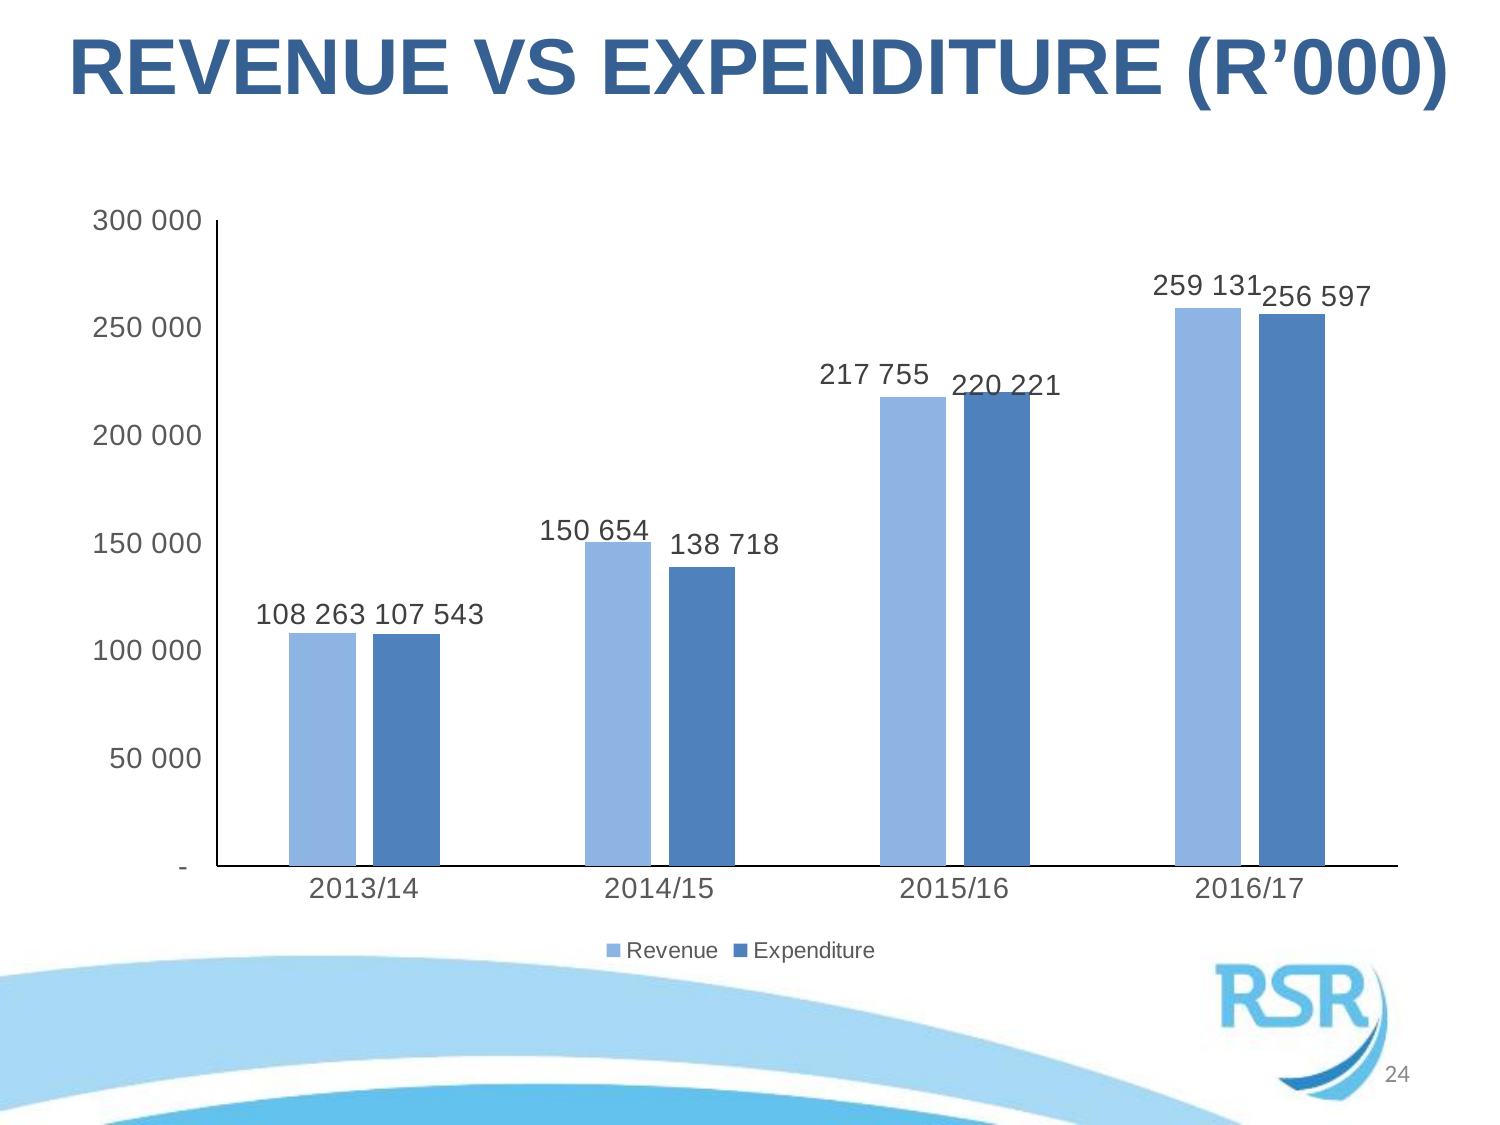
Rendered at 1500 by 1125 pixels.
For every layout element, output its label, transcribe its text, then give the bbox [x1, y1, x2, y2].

slide_number 24 [1074, 1042, 1425, 1103]
picture [0, 0, 1500, 1125]
chart [56, 187, 1426, 970]
title REVENUE VS EXPENDITURE (R’000) [40, 19, 1479, 207]
